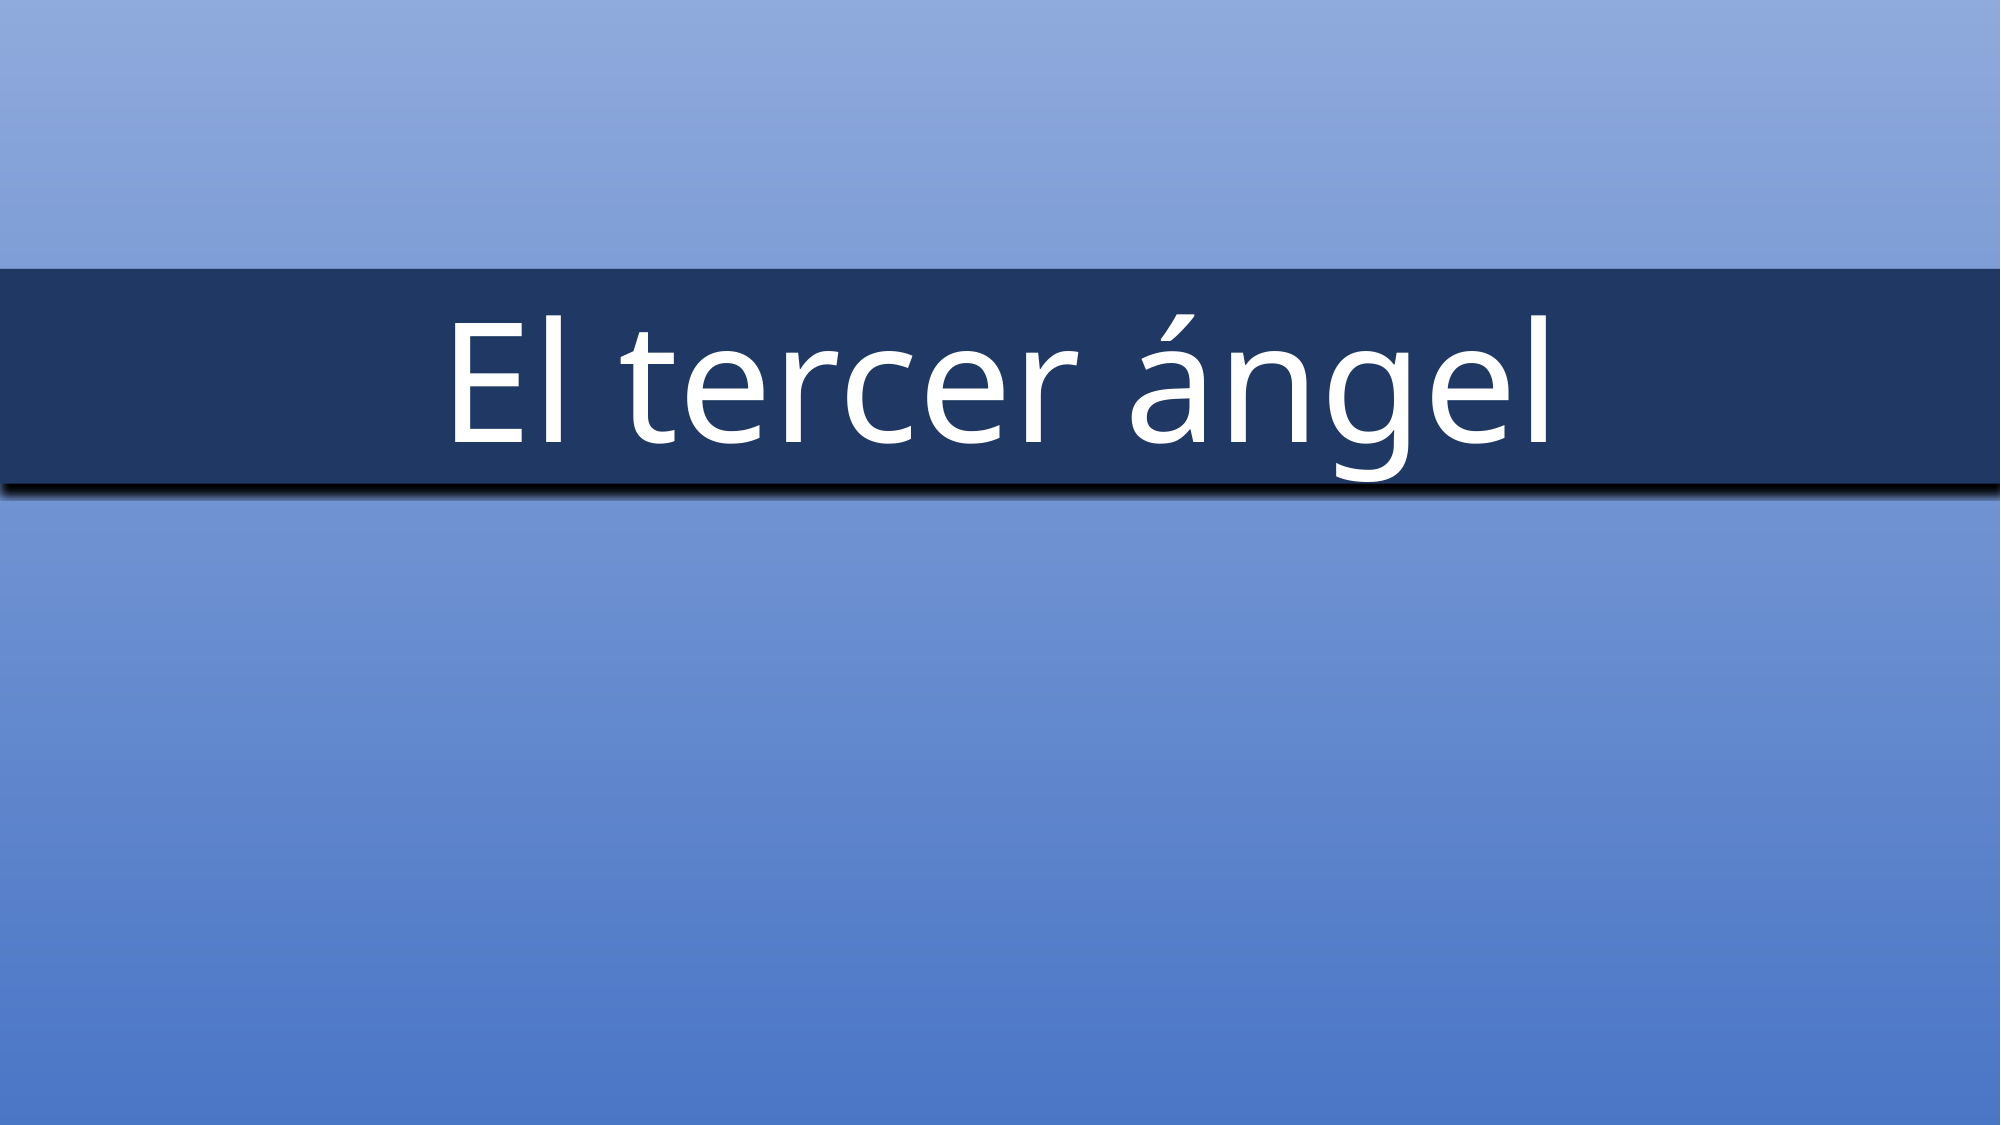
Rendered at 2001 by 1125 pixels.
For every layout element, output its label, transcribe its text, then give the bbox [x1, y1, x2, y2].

text_box El tercer ángel [0, 268, 2000, 484]
